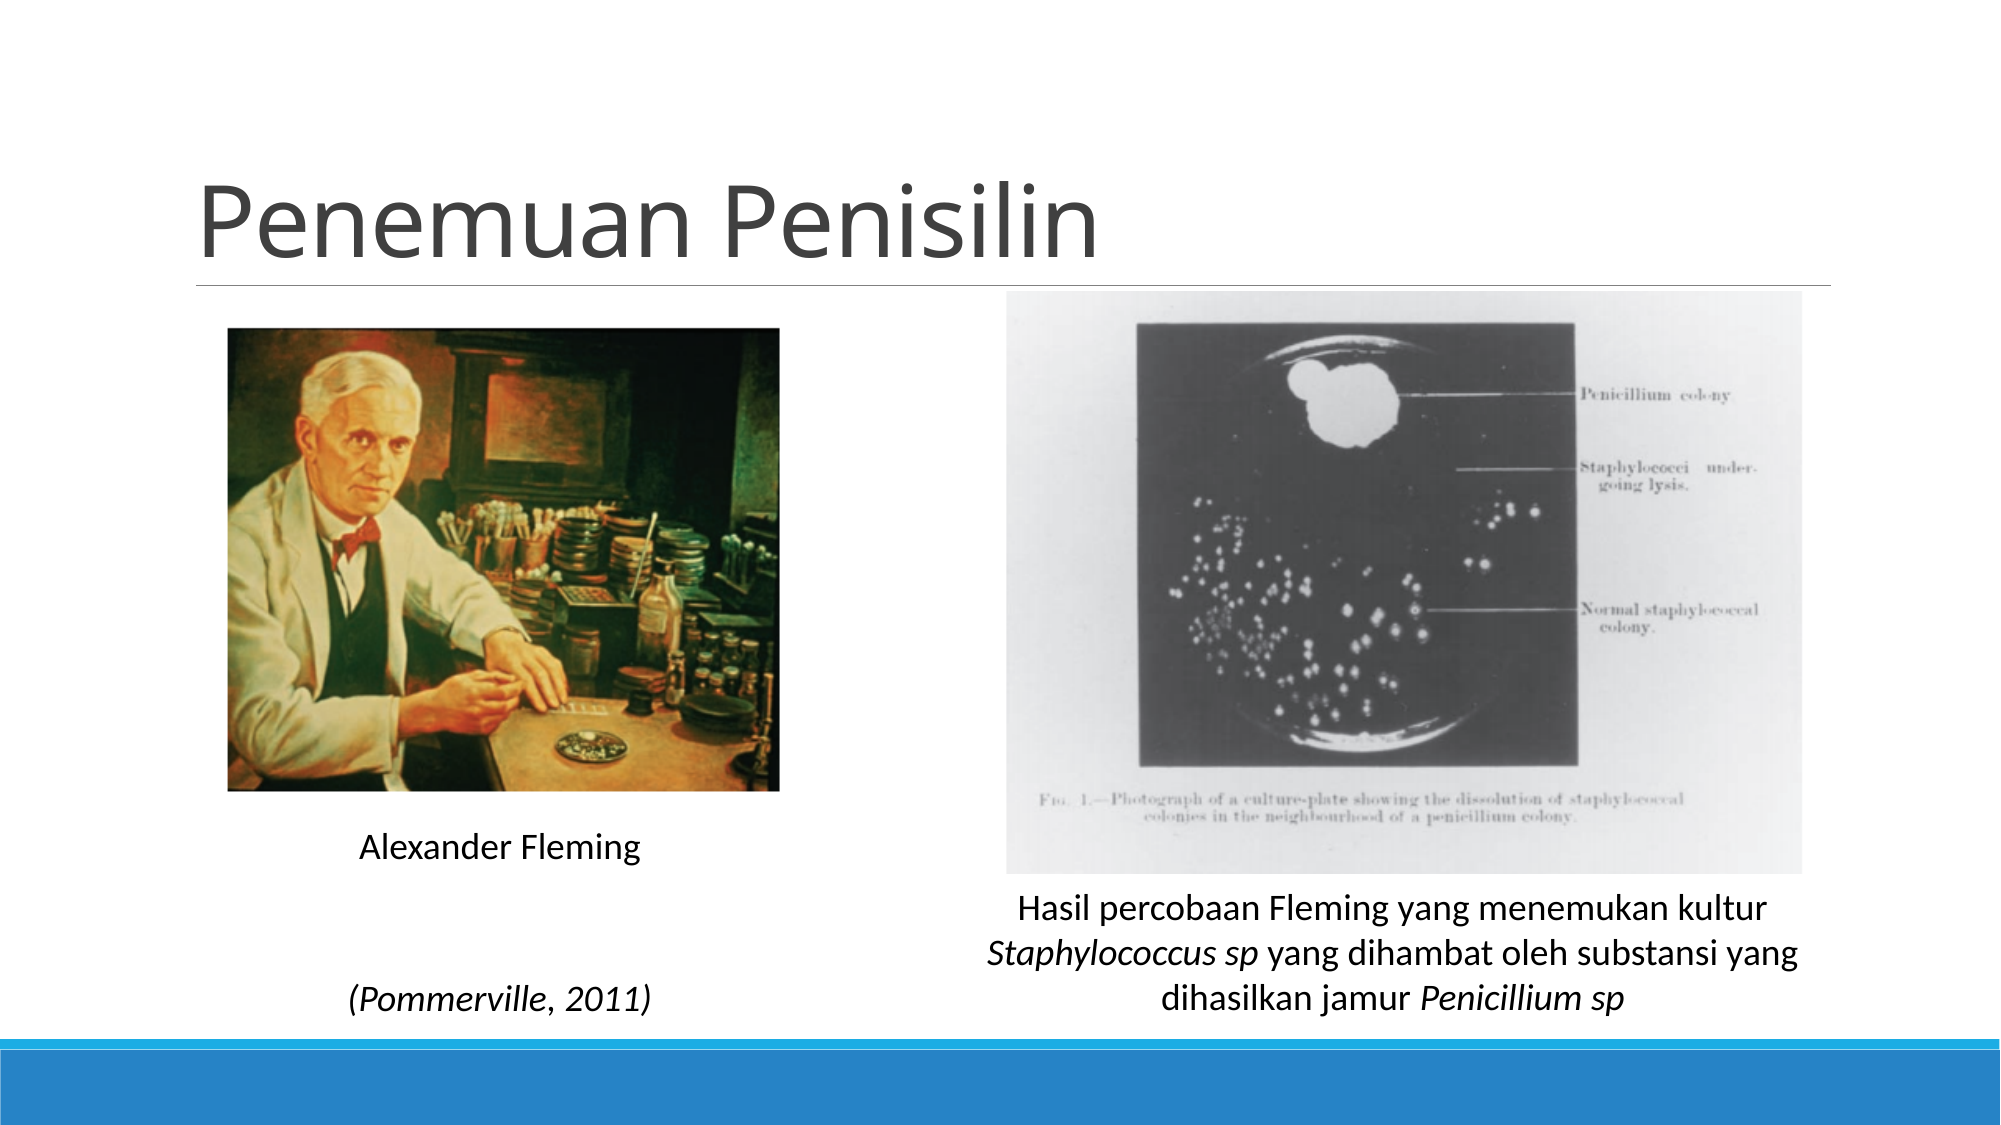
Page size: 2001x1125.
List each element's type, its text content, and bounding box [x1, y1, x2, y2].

text_box Alexander Fleming [217, 814, 783, 875]
title Penemuan Penisilin [180, 47, 1830, 285]
picture [216, 318, 784, 798]
text_box (Pommerville, 2011) [217, 966, 783, 1027]
text_box Hasil percobaan Fleming yang menemukan kultur Staphylococcus sp yang dihambat oleh substansi yang dihasilkan jamur Penicillium sp [956, 875, 1830, 1026]
picture [1004, 291, 1804, 875]
